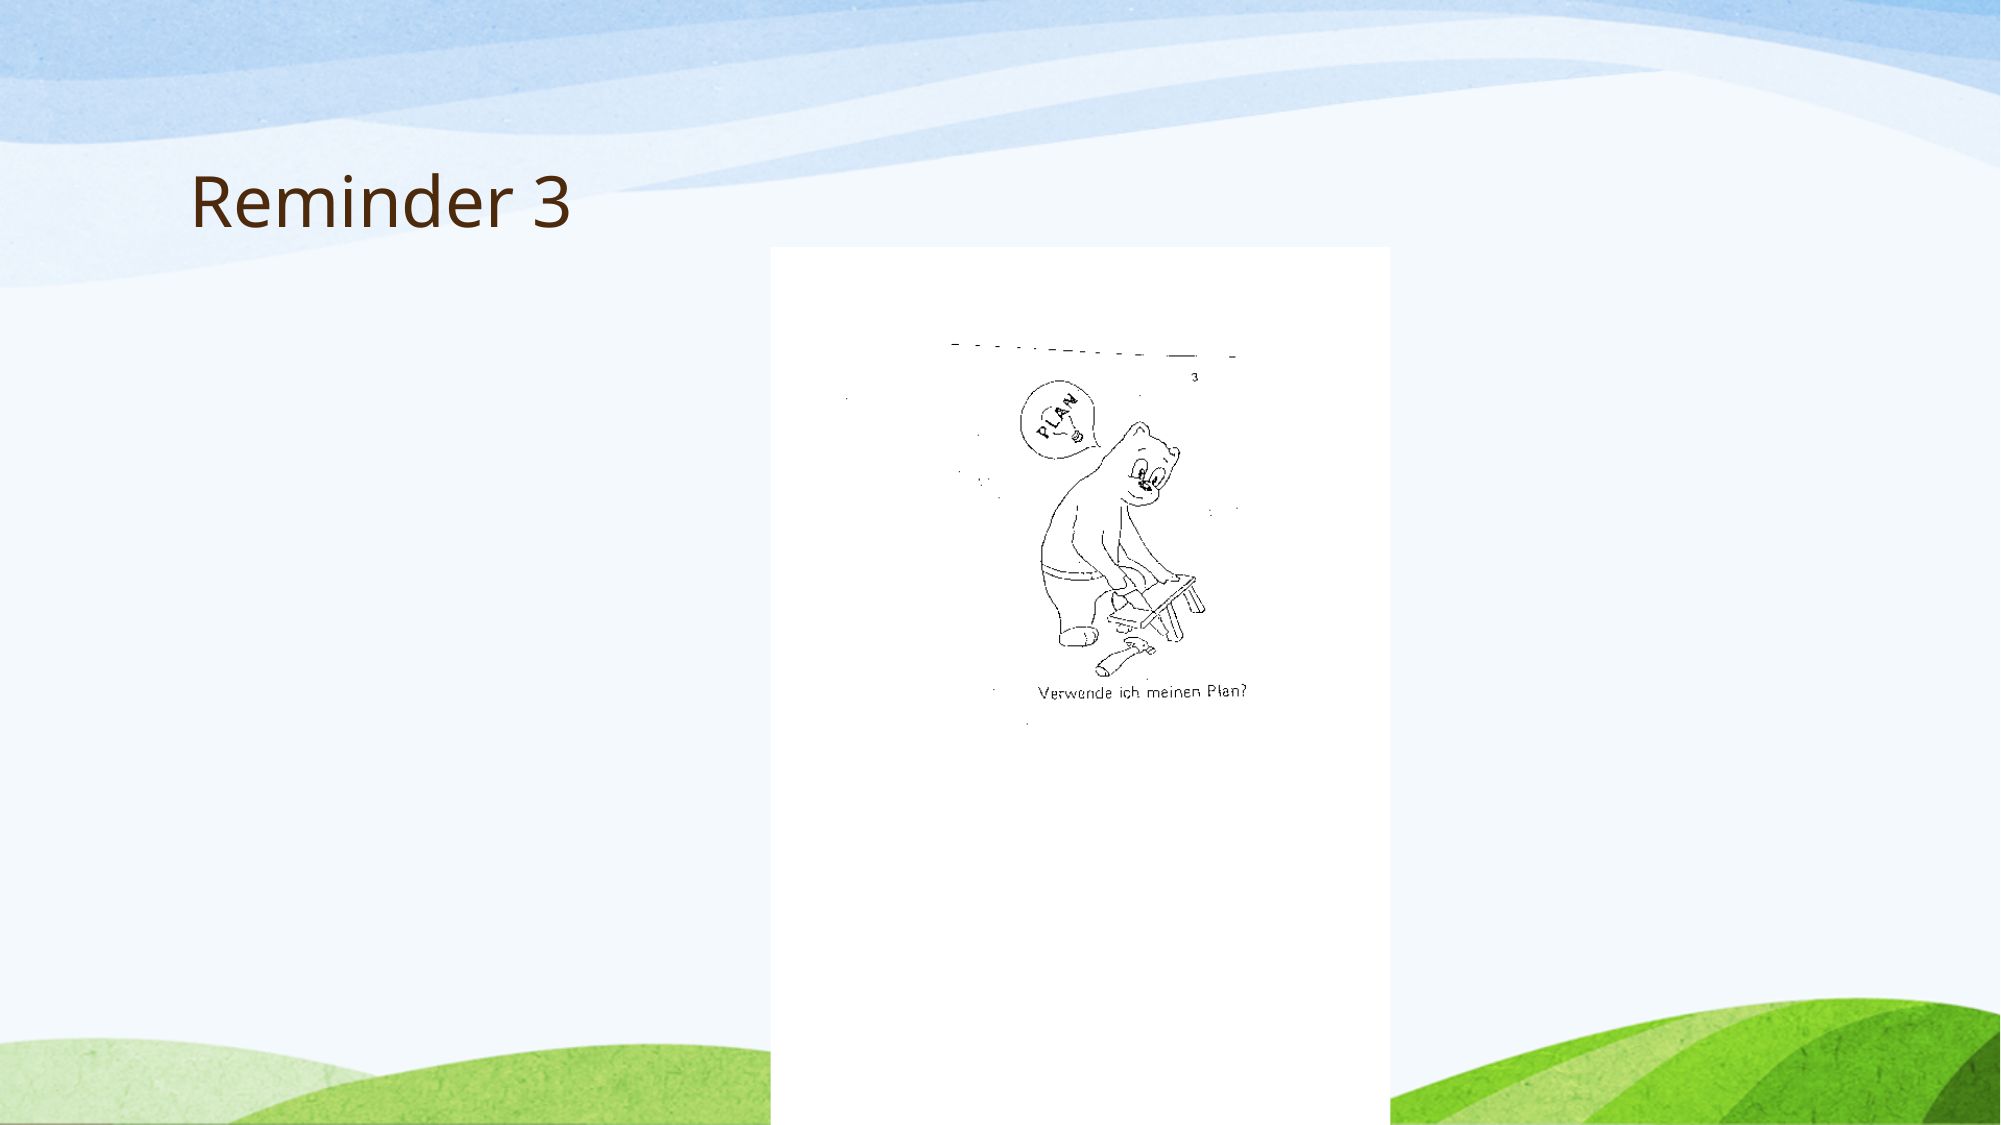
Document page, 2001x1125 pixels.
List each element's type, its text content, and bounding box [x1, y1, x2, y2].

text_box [770, 247, 1391, 1125]
title Reminder 3 [174, 50, 1825, 250]
picture [0, 0, 2001, 1125]
